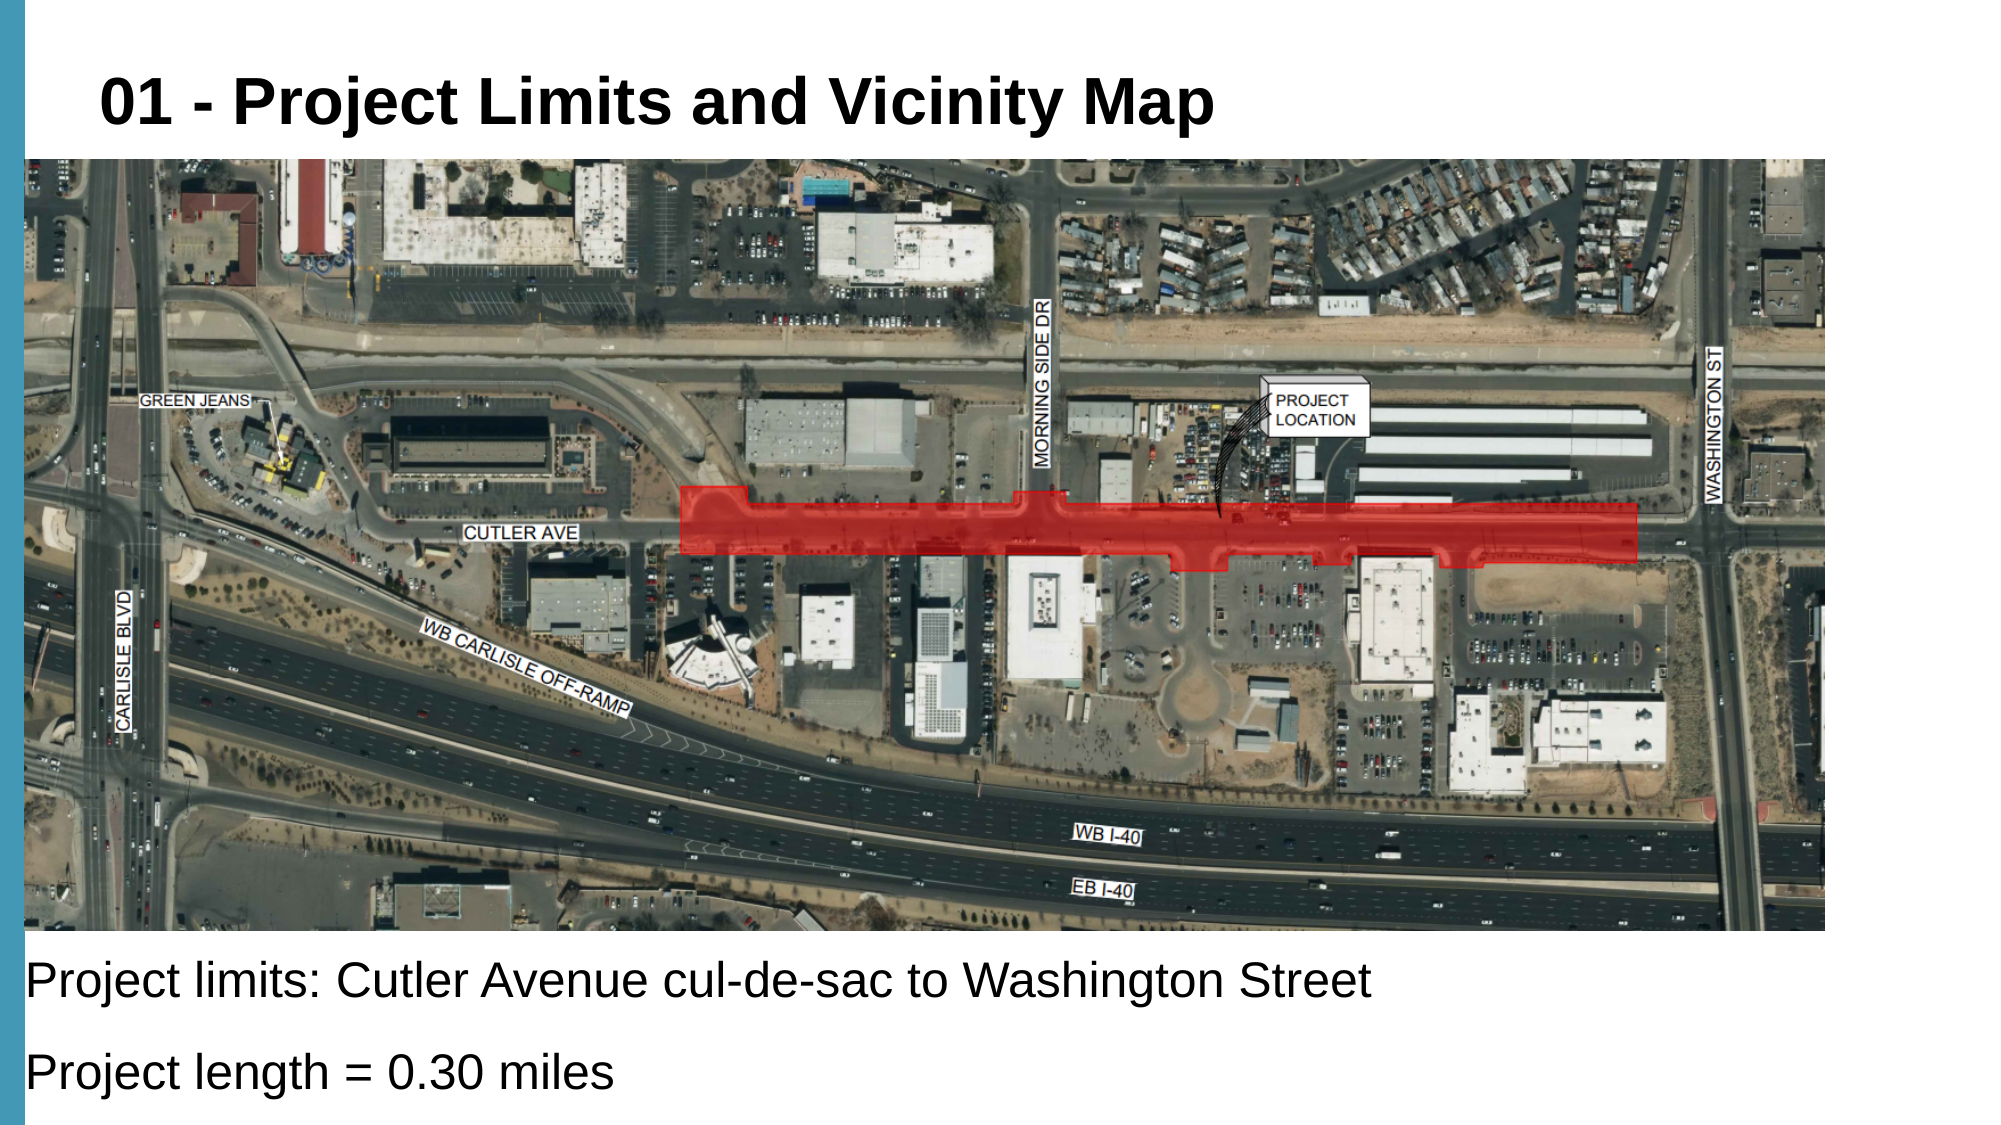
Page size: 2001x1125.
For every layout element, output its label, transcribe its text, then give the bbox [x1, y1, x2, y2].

picture [24, 159, 1825, 931]
title 01 - Project Limits and Vicinity Map [99, 67, 1900, 205]
list Project limits: Cutler Avenue cul-de-sac to Washington Street Project length = 0.30 miles [24, 954, 2000, 1125]
